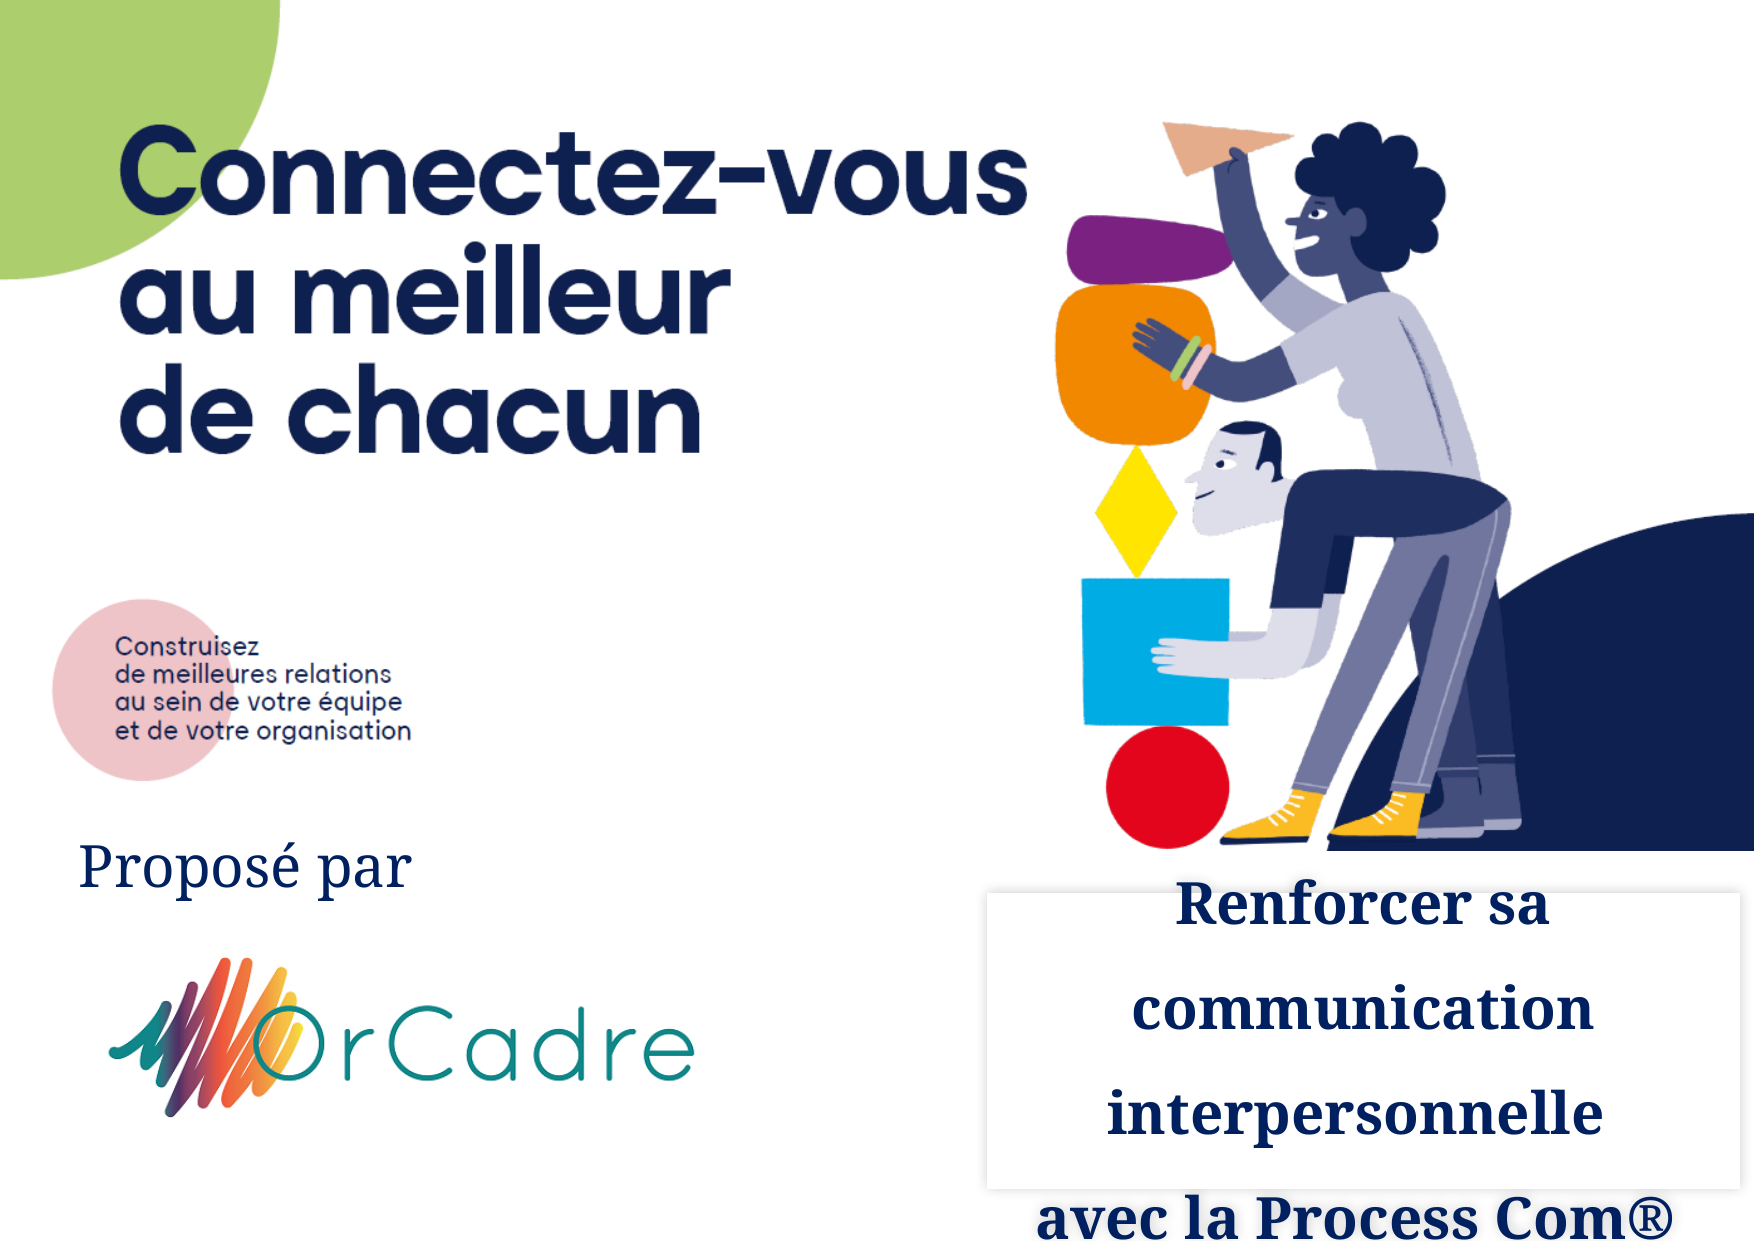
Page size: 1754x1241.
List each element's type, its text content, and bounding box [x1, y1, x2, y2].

picture [83, 926, 721, 1159]
text_box Renforcer sa communication interpersonnelle avec la Process Com® [987, 893, 1740, 1189]
picture [0, 0, 1754, 851]
text_box Proposé par [64, 862, 431, 977]
